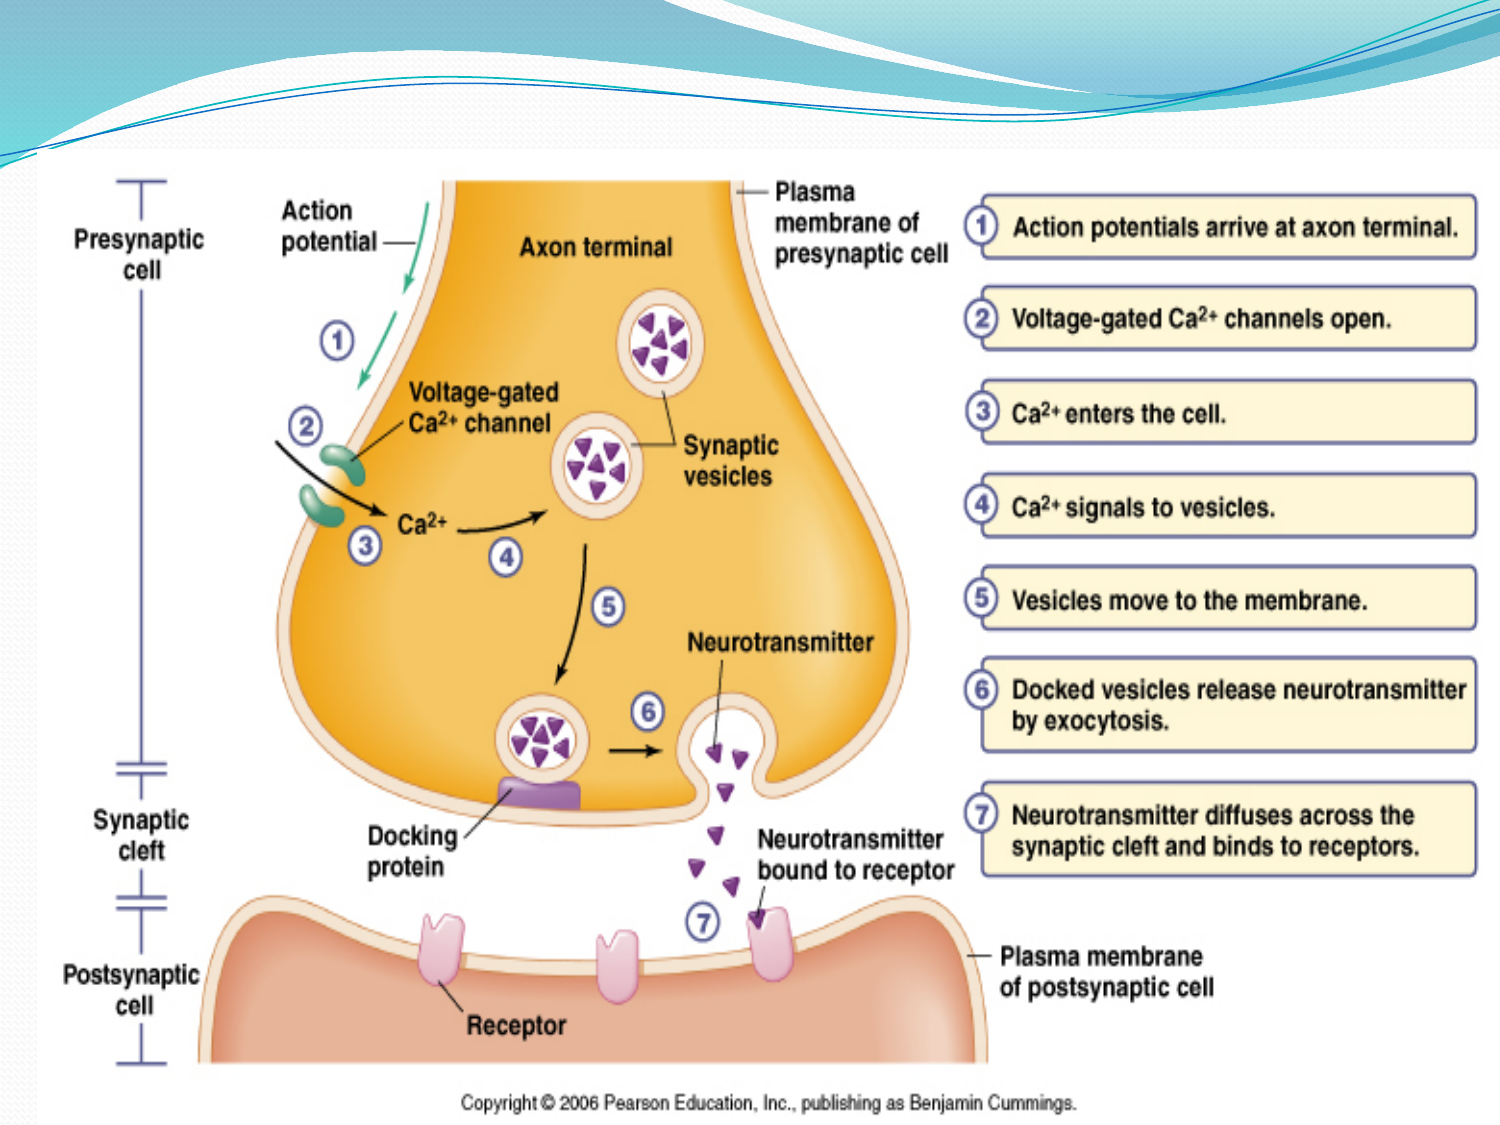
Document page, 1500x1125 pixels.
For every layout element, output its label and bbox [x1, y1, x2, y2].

picture [37, 149, 1500, 1125]
